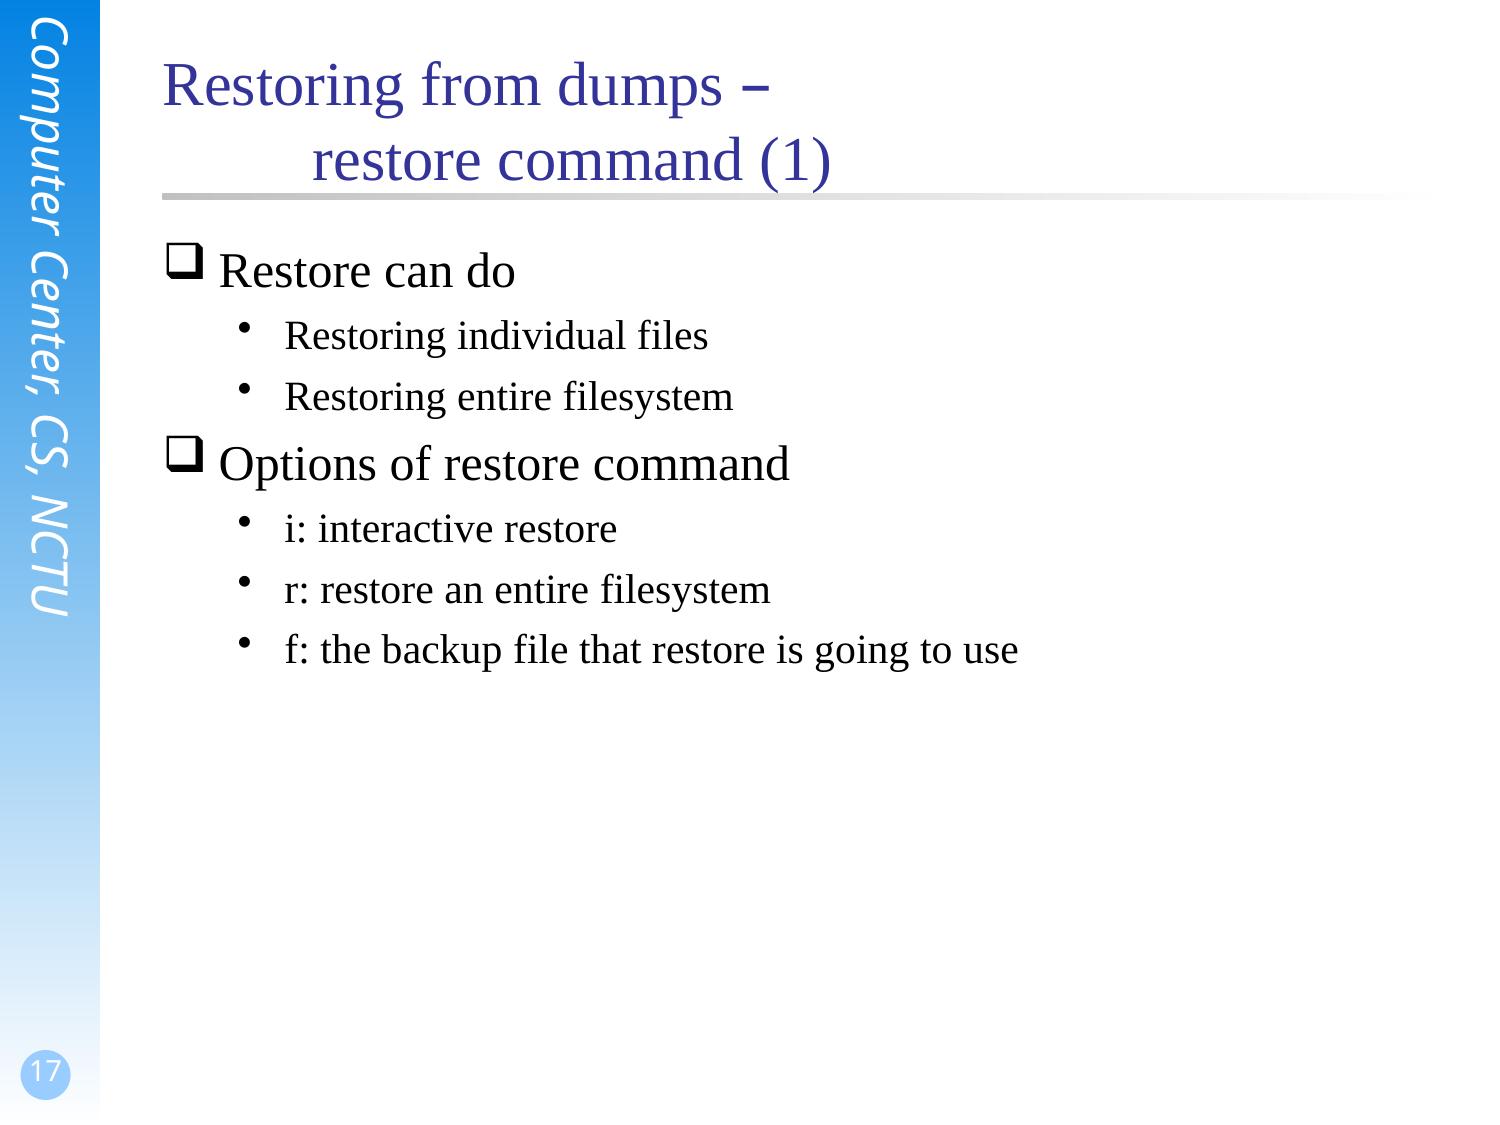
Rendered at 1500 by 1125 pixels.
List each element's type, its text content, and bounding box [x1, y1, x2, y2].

title Restoring from dumps – restore command (1) [162, 42, 1438, 231]
list Restore can do Restoring individual files Restoring entire filesystem Options of restore command i: interactive restore r: restore an entire filesystem f: the backup file that restore is going to use [162, 237, 1438, 1000]
